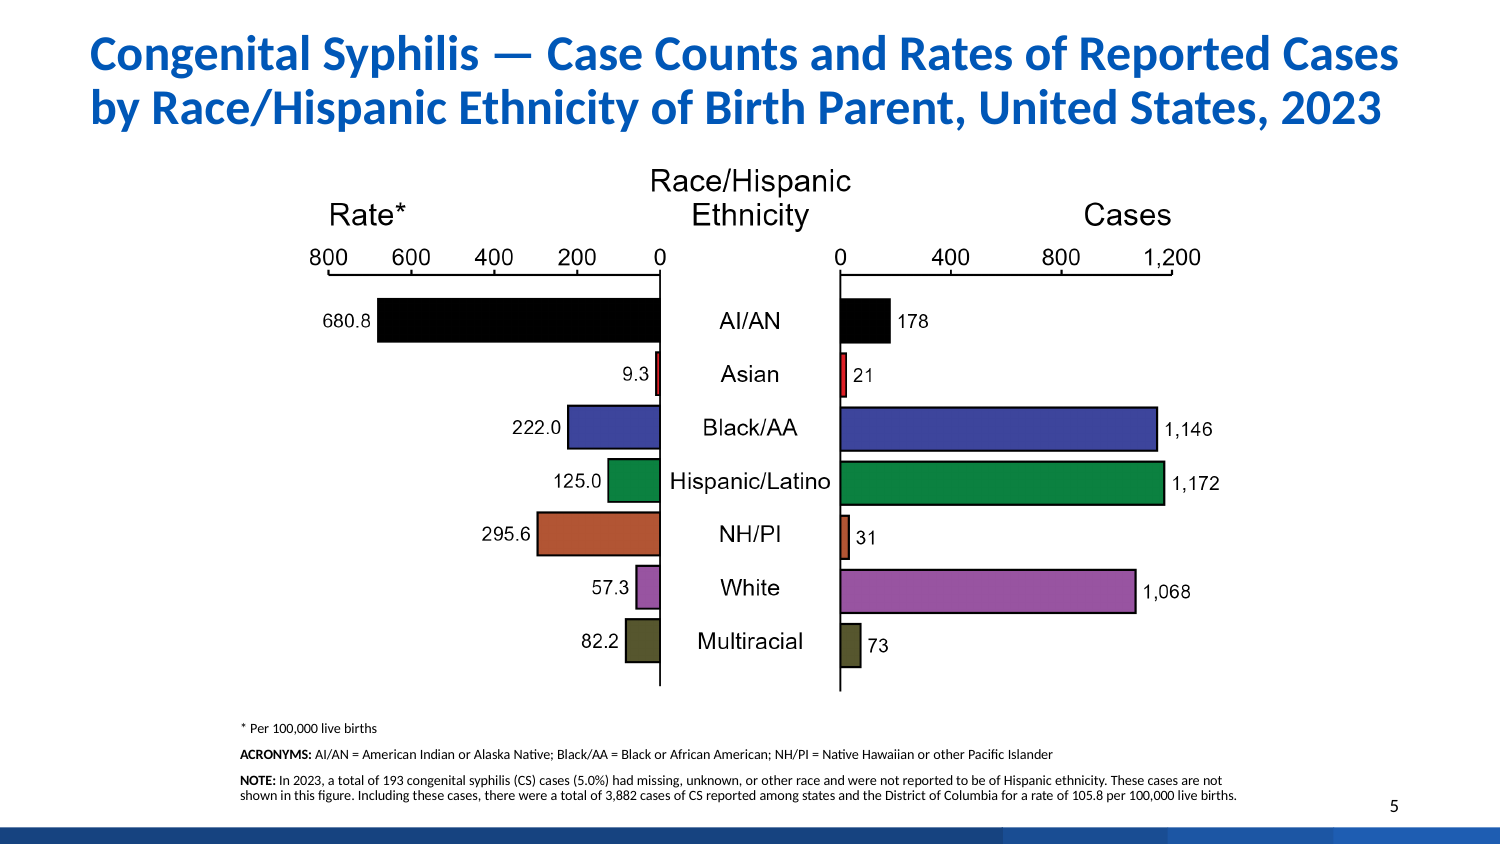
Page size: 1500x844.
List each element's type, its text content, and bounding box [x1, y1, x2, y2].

title Congenital Syphilis — Case Counts and Rates of Reported Cases by Race/Hispanic Ethnicity of Birth Parent, United States, 2023 [75, 19, 1425, 144]
list * Per 100,000 live births ACRONYMS: AI/AN = American Indian or Alaska Native; Black/AA = Black or African American; NH/PI = Native Hawaiian or other Pacific Islander NOTE: In 2023, a total of 193 congenital syphilis (CS) cases (5.0%) had missing, unknown, or other race and were not reported to be of Hispanic ethnicity. These cases are not shown in this figure. Including these cases, there were a total of 3,882 cases of CS reported among states and the District of Columbia for a rate of 105.8 per 100,000 live births. [225, 714, 1275, 820]
picture [258, 166, 1242, 694]
